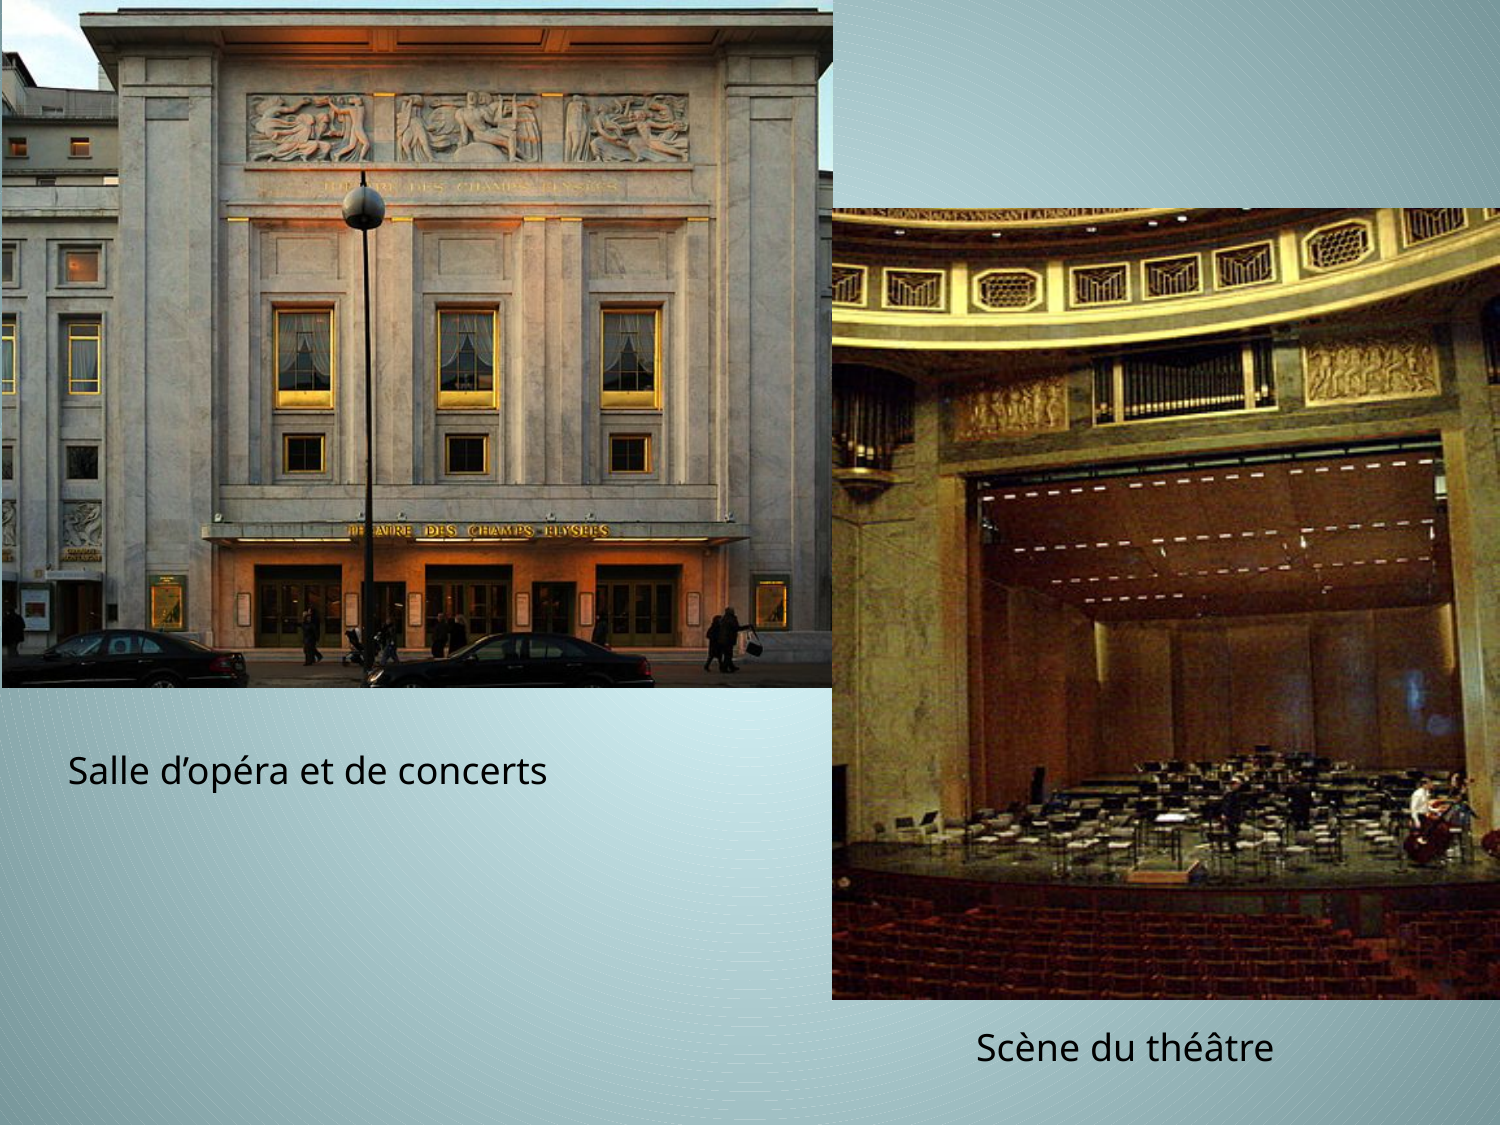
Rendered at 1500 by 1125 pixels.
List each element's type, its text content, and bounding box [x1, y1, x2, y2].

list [2, 0, 833, 688]
text_box Salle d’opéra et de concerts [53, 739, 585, 800]
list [832, 207, 1500, 1000]
text_box Scène du théâtre [961, 1016, 1387, 1077]
